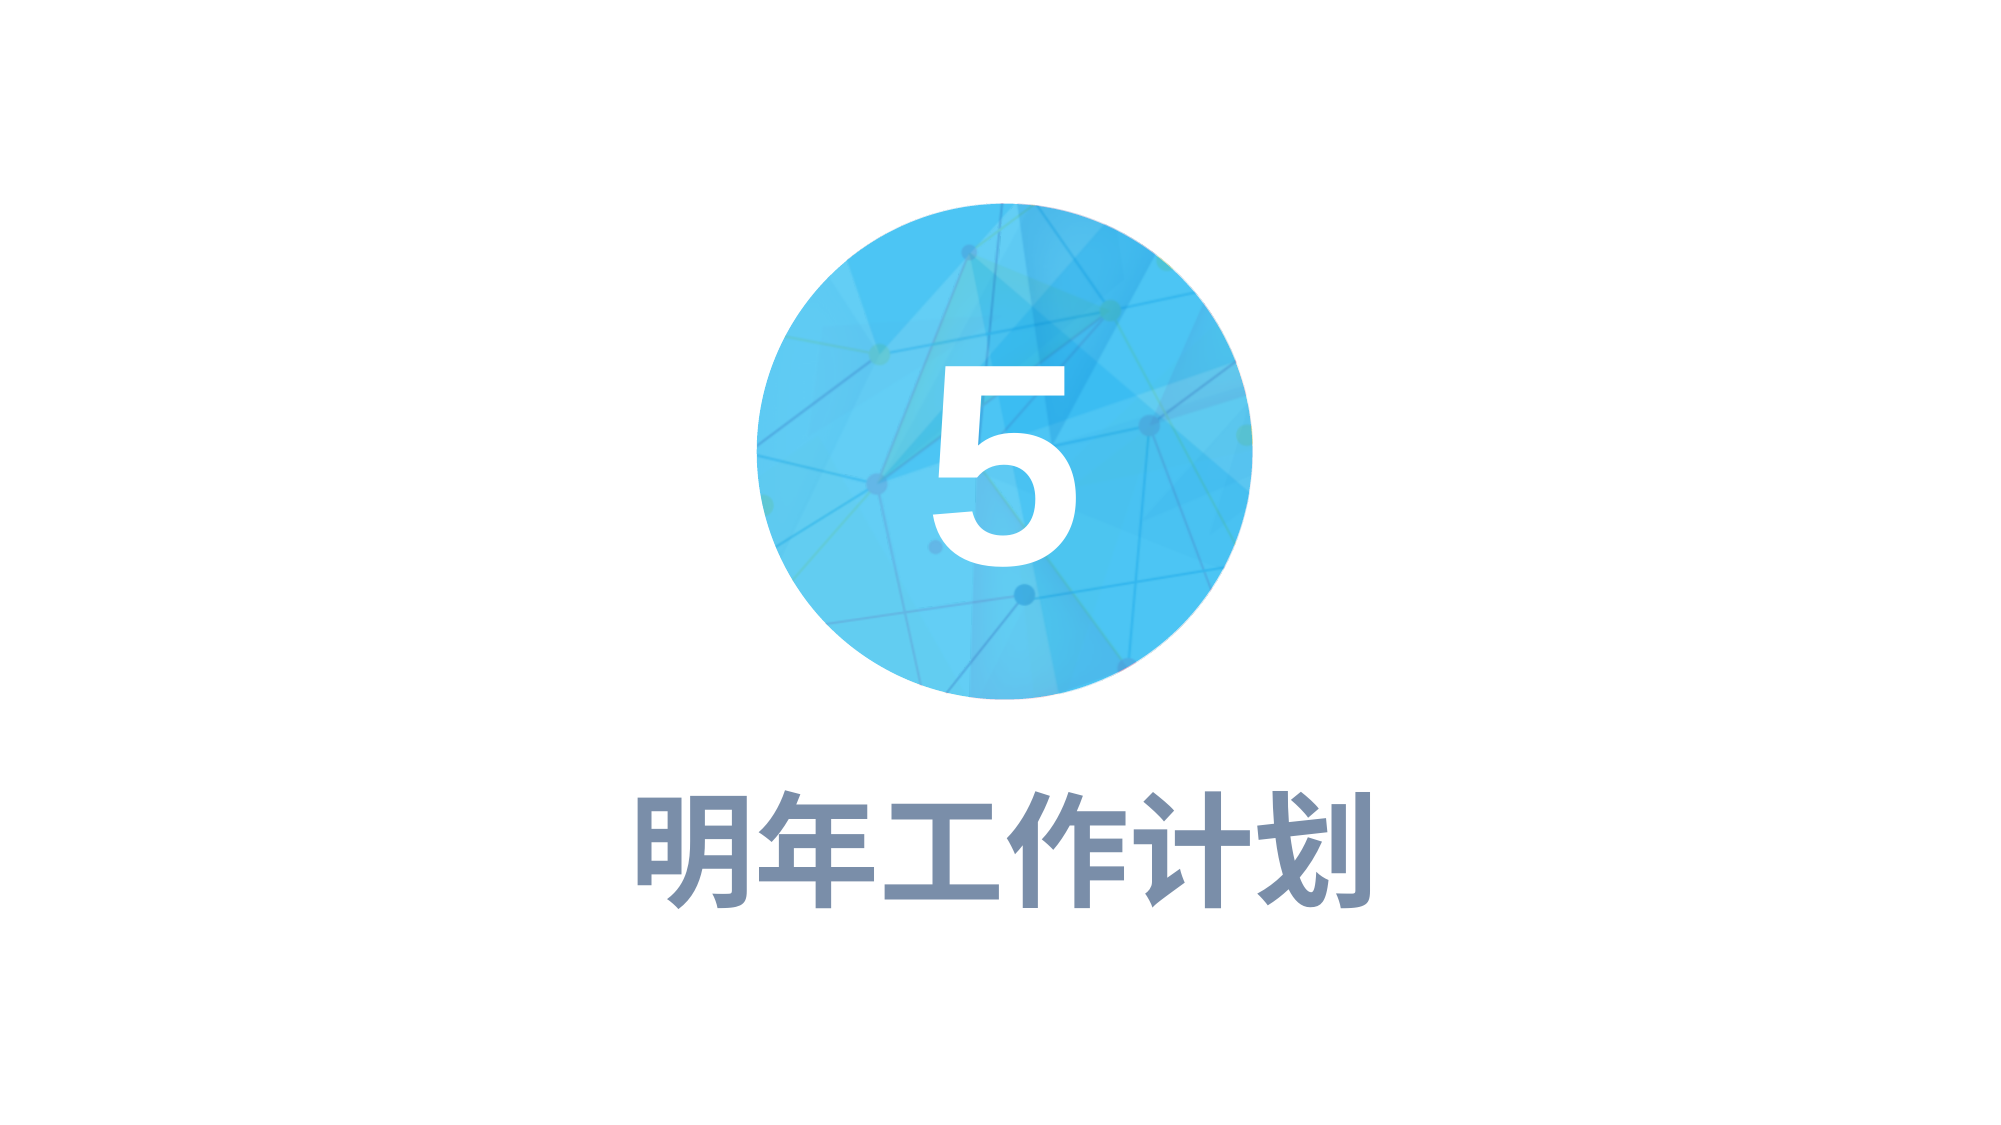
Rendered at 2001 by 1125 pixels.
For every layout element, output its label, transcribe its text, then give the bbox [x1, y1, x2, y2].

picture [756, 203, 1253, 701]
text_box 明年工作计划 [408, 765, 1601, 931]
